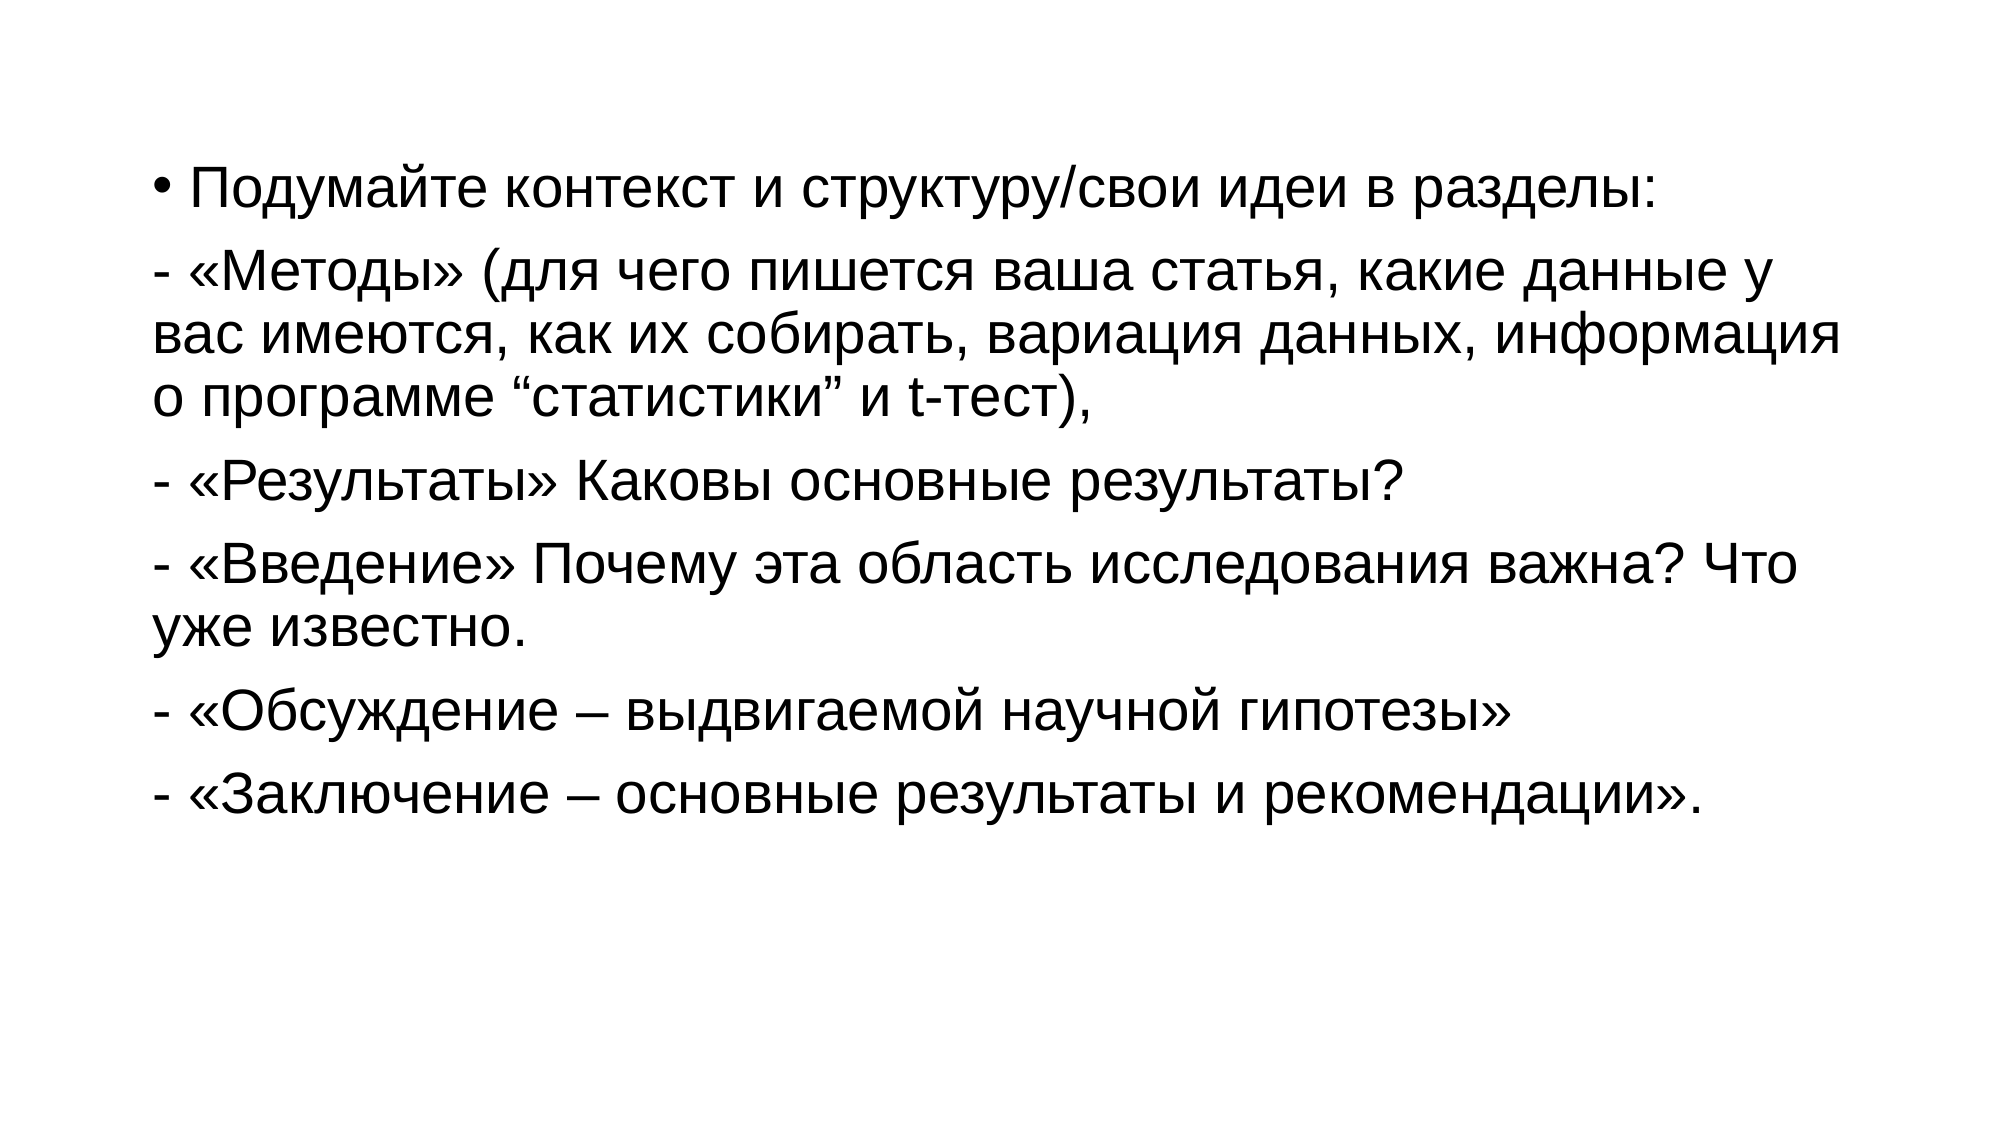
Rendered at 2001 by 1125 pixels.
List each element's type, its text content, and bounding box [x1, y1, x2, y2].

list Подумайте контекст и структуру/свои идеи в разделы: - «Методы» (для чего пишется ваша статья, какие данные у вас имеются, как их собирать, вариация данных, информация о программе “статистики” и t-тест), - «Результаты» Каковы основные результаты? - «Введение» Почему эта область исследования важна? Что уже известно. - «Обсуждение – выдвигаемой научной гипотезы» - «Заключение – основные результаты и рекомендации». [137, 149, 1863, 976]
